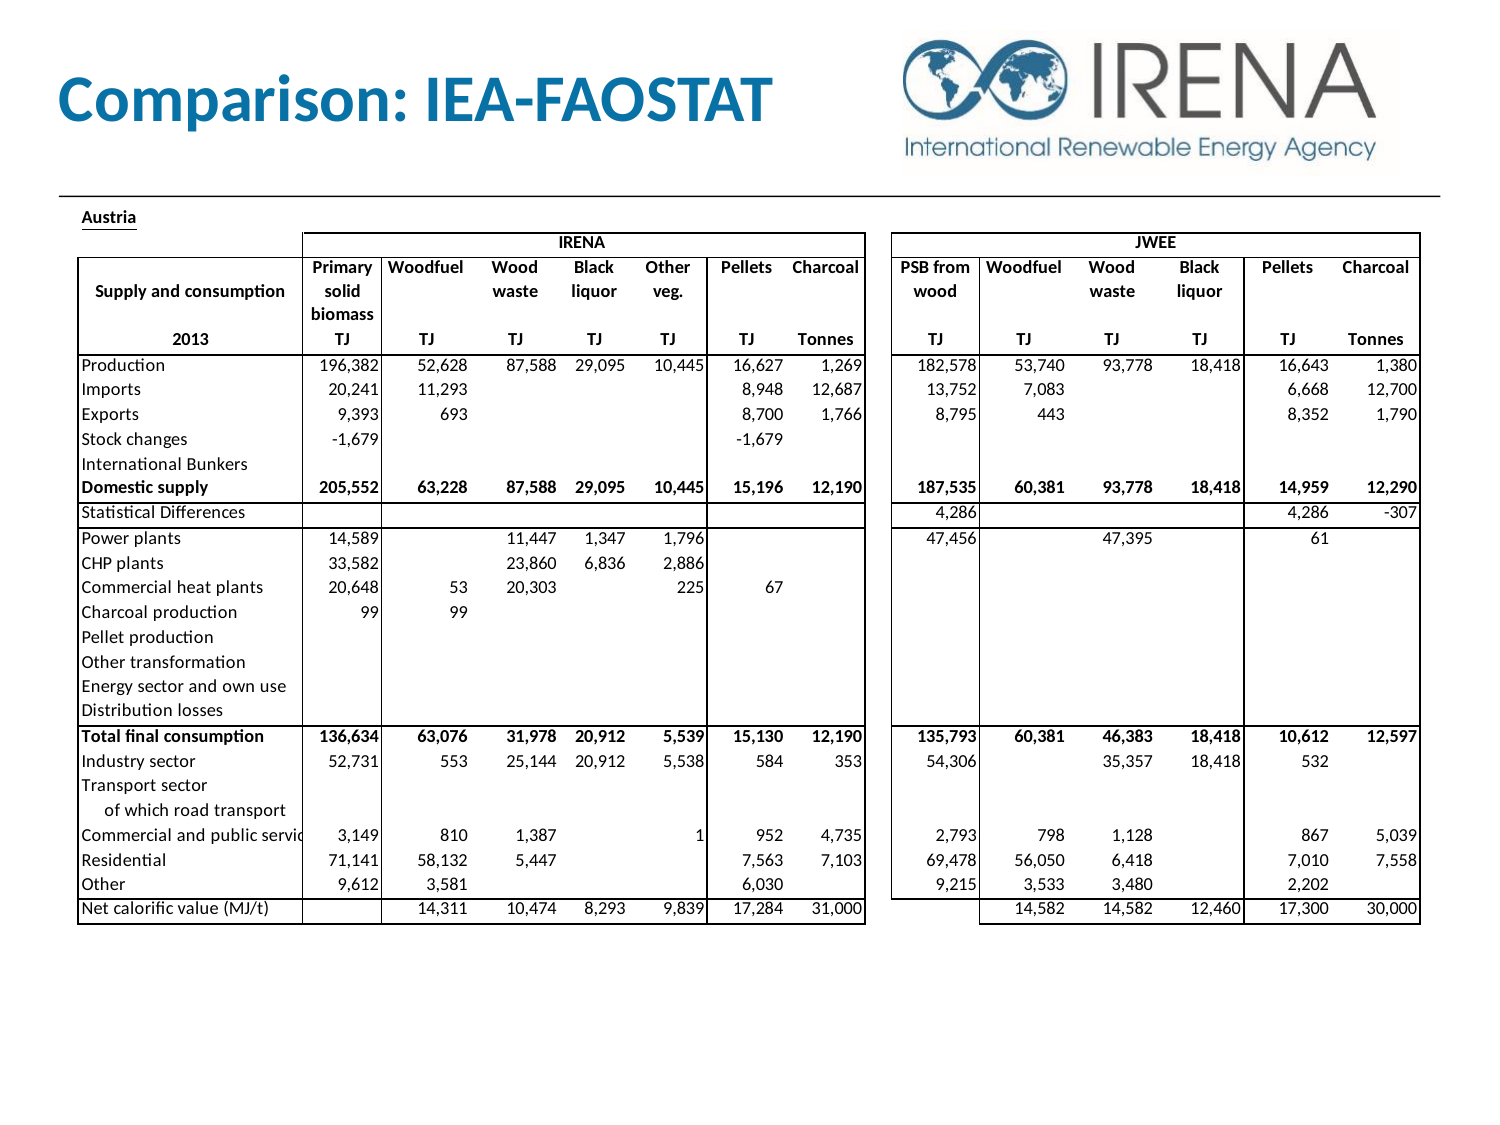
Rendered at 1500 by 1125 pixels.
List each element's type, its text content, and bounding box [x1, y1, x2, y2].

title Comparison: IEA-FAOSTAT [58, 54, 868, 135]
picture [44, 207, 1455, 953]
picture [903, 30, 1400, 176]
